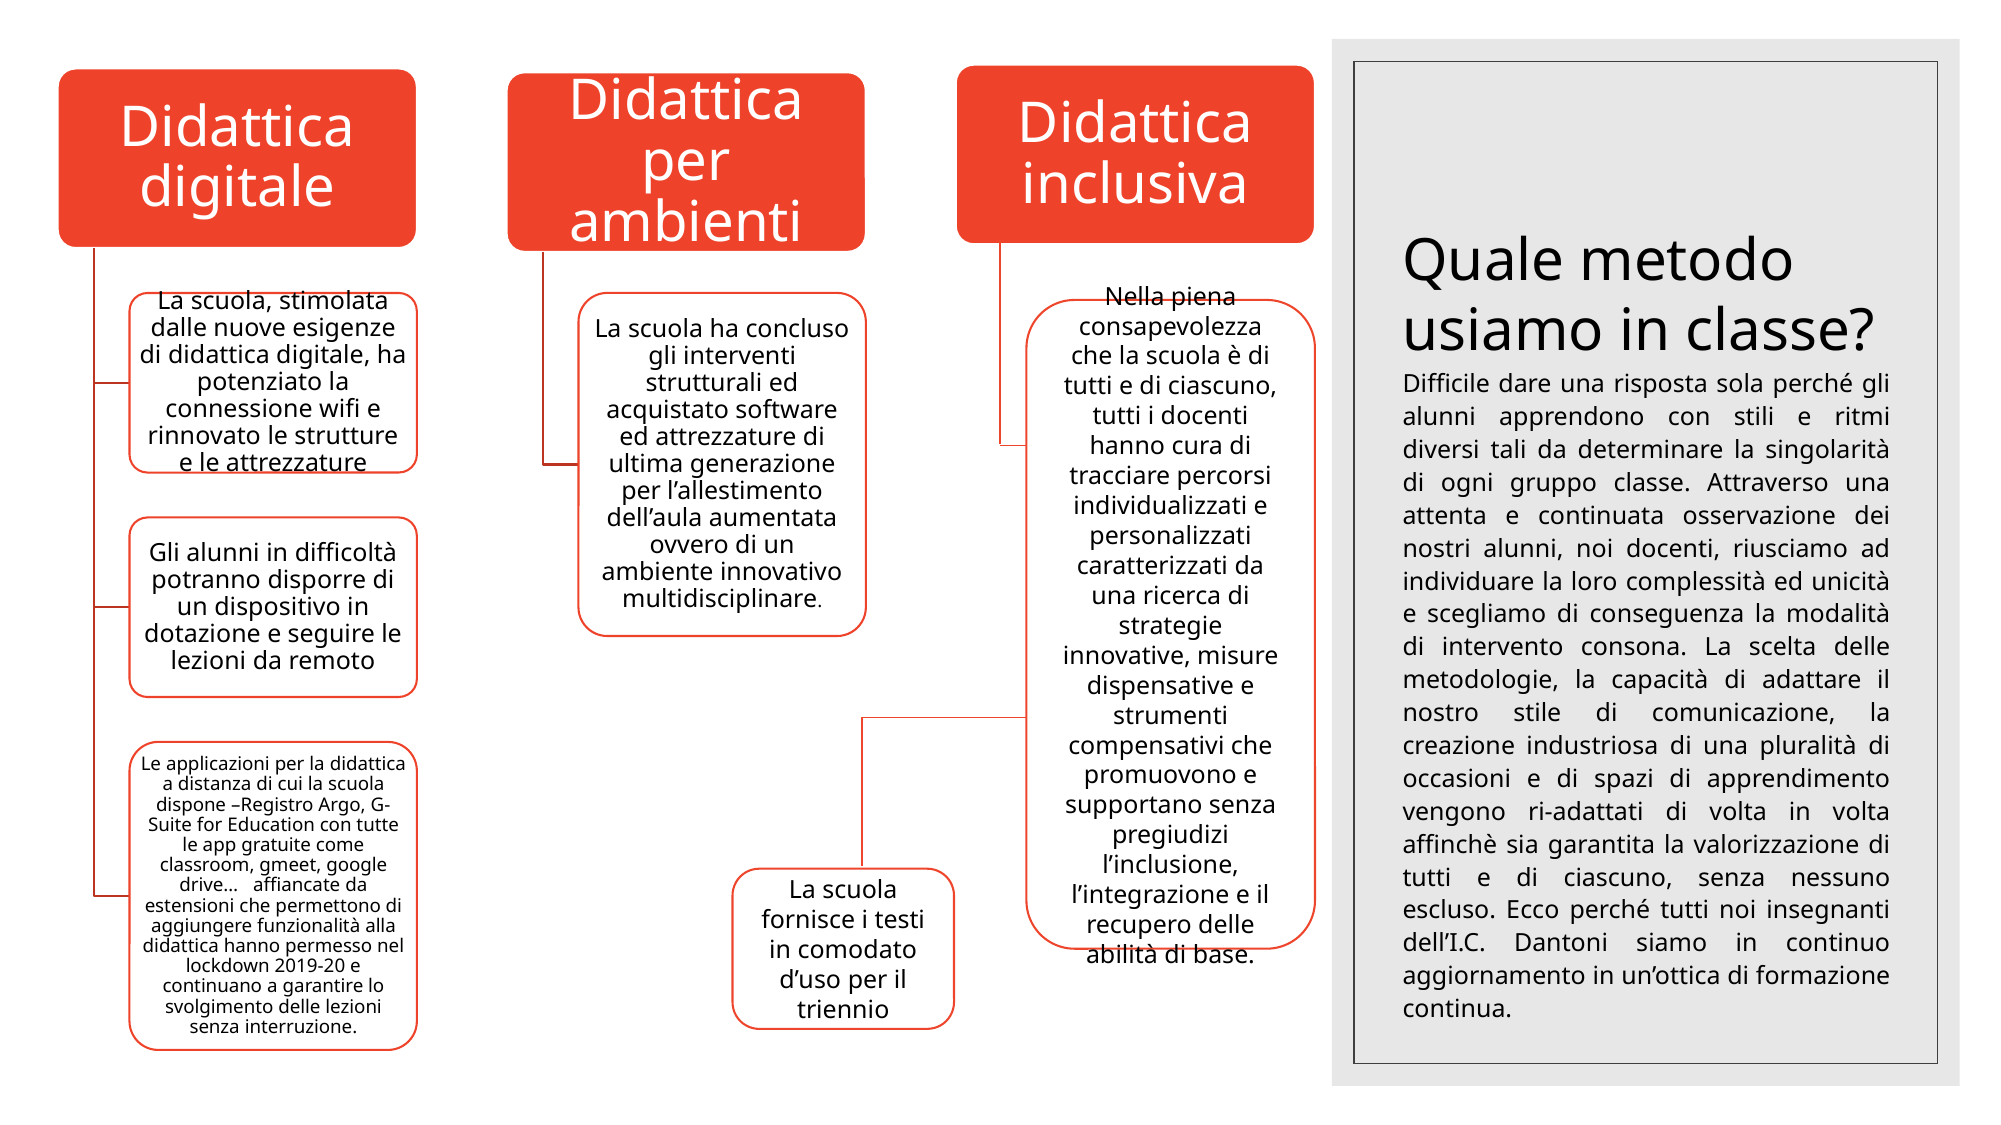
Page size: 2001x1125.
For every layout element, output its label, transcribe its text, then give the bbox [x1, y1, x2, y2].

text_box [57, 64, 1316, 1051]
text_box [796, 635, 1093, 801]
title Quale metodo usiamo in classe? [1387, 99, 1907, 357]
list Difficile dare una risposta sola perché gli alunni apprendono con stili e ritmi diversi tali da determinare la singolarità di ogni gruppo classe. Attraverso una attenta e continuata osservazione dei nostri alunni, noi docenti, riusciamo ad individuare la loro complessità ed unicità e scegliamo di conseguenza la modalità di intervento consona. La scelta delle metodologie, la capacità di adattare il nostro stile di comunicazione, la creazione industriosa di una pluralità di occasioni e di spazi di apprendimento vengono ri-adattati di volta in volta affinchè sia garantita la valorizzazione di tutti e di ciascuno, senza nessuno escluso. Ecco perché tutti noi insegnanti dell’I.C. Dantoni siamo in continuo aggiornamento in un’ottica di formazione continua. [1387, 357, 1907, 949]
